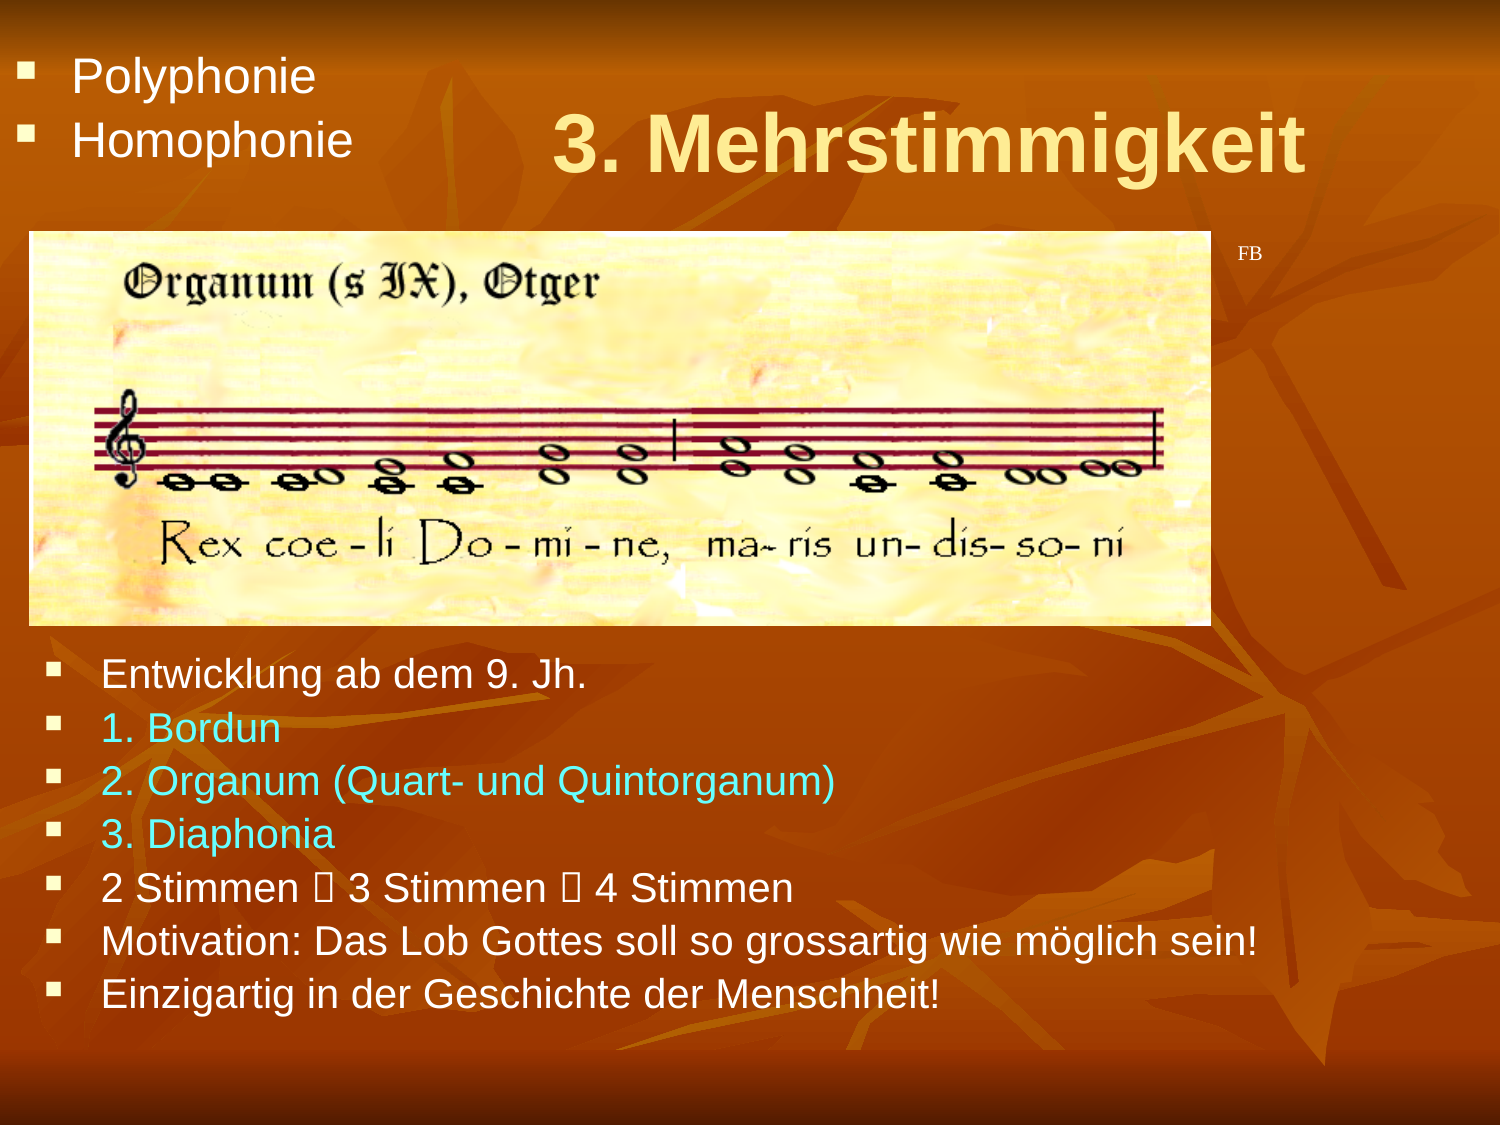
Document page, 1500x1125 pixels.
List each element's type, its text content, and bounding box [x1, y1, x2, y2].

title 3. Mehrstimmigkeit [491, 45, 1500, 234]
picture [29, 231, 1211, 626]
text_box Polyphonie Homophonie [0, 42, 491, 279]
text_box FB [1222, 231, 1278, 272]
list Entwicklung ab dem 9. Jh. 1. Bordun 2. Organum (Quart- und Quintorganum) 3. Diaphonia 2 Stimmen  3 Stimmen  4 Stimmen Motivation: Das Lob Gottes soll so grossartig wie möglich sein! Einzigartig in der Geschichte der Menschheit! [29, 645, 1424, 971]
